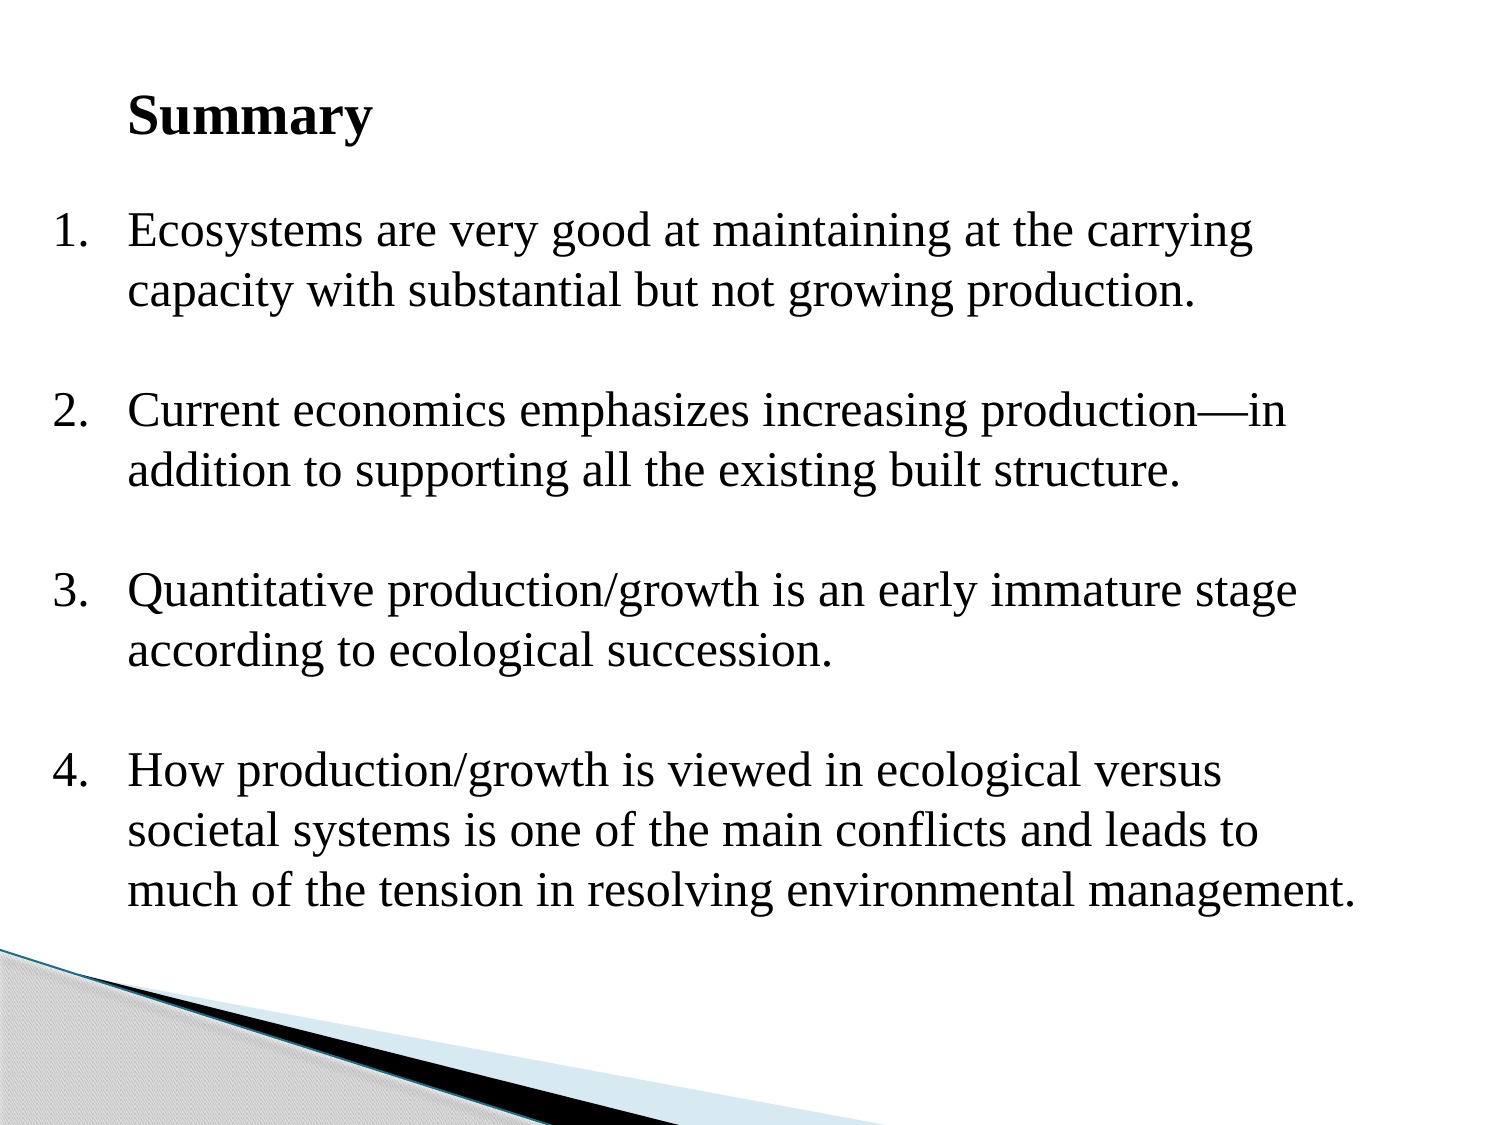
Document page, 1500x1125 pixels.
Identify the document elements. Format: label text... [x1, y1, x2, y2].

text_box Summary Ecosystems are very good at maintaining at the carrying capacity with substantial but not growing production. Current economics emphasizes increasing production—in addition to supporting all the existing built structure. Quantitative production/growth is an early immature stage according to ecological succession. How production/growth is viewed in ecological versus societal systems is one of the main conflicts and leads to much of the tension in resolving environmental management. [37, 68, 1375, 924]
